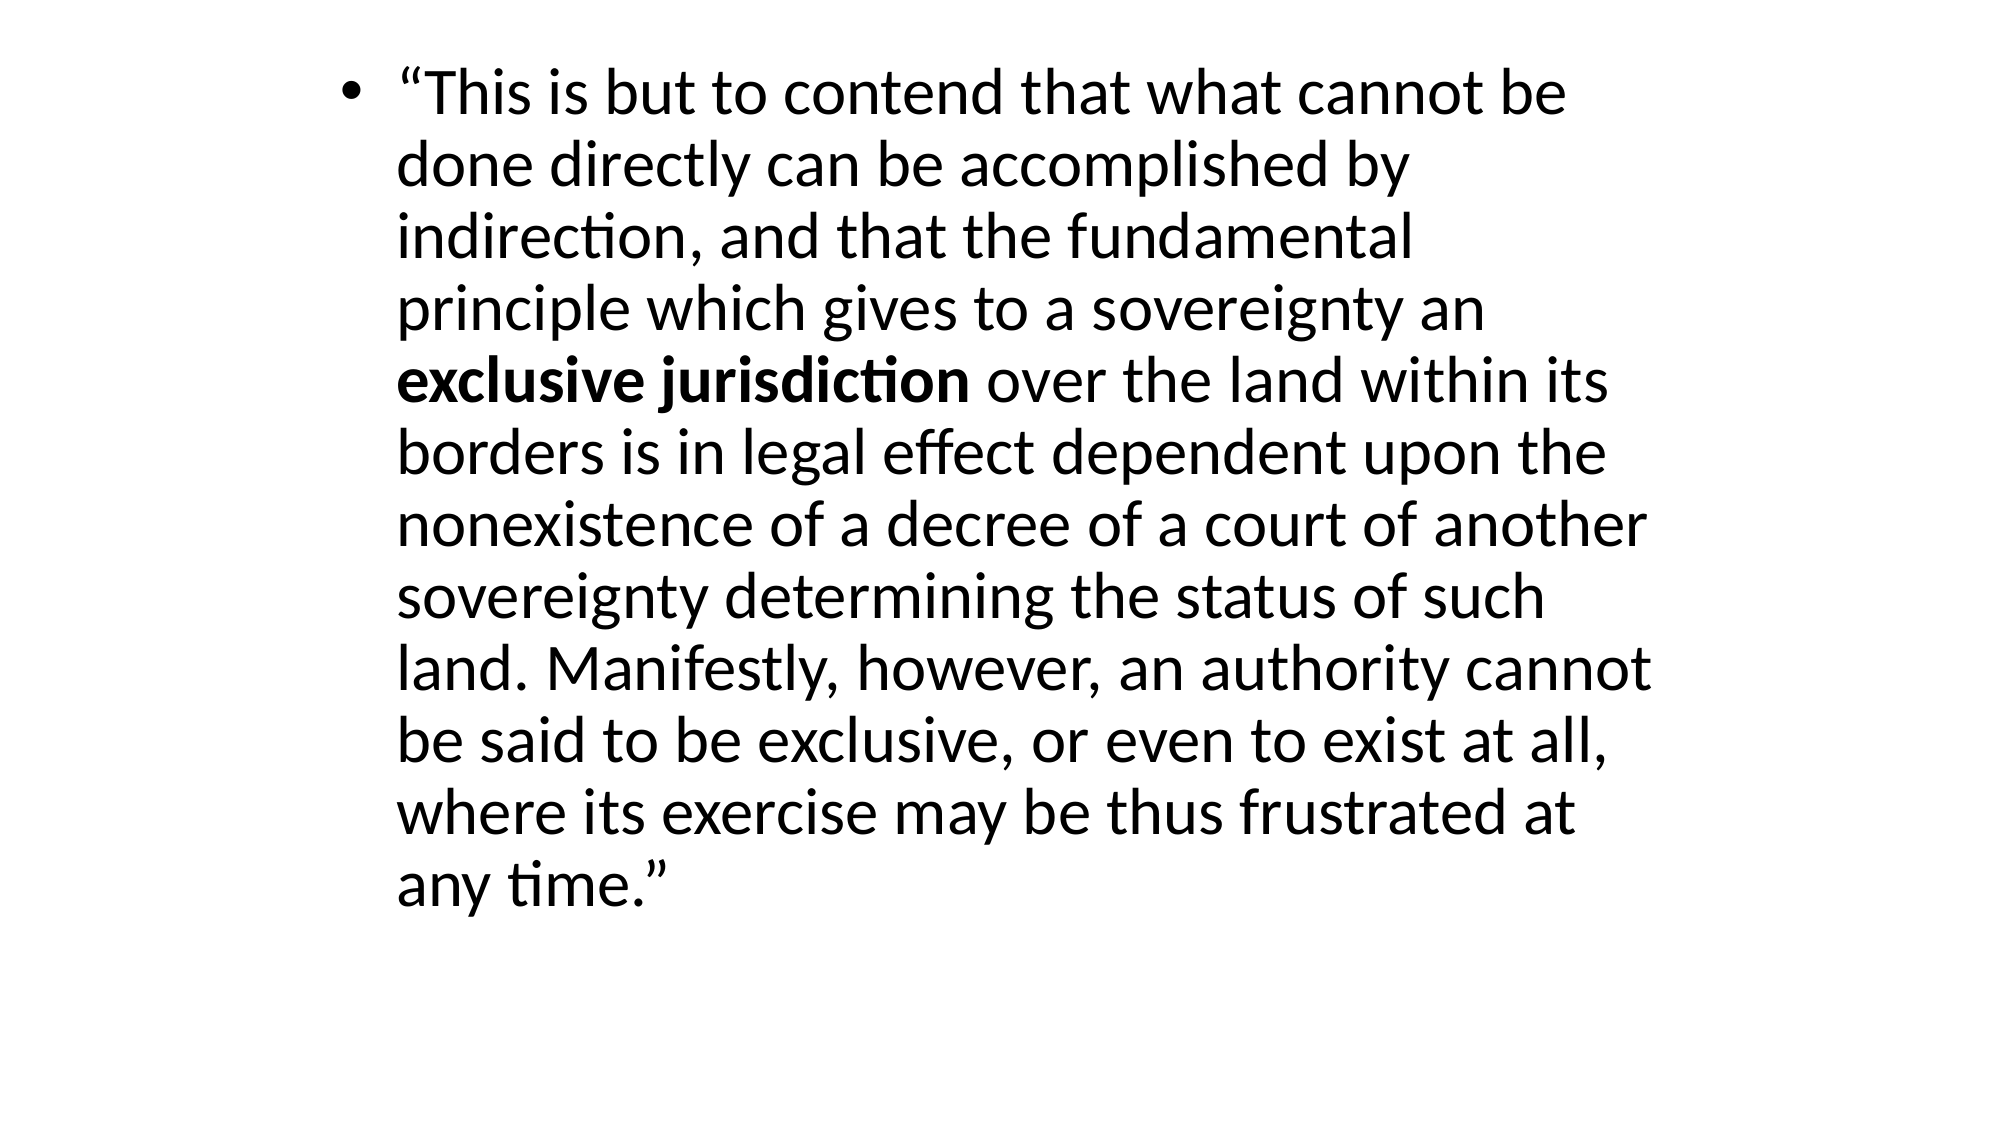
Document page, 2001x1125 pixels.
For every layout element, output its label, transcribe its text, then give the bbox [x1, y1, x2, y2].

list “This is but to contend that what cannot be done directly can be accomplished by indirection, and that the fundamental principle which gives to a sovereignty an exclusive jurisdiction over the land within its borders is in legal effect dependent upon the nonexistence of a decree of a court of another sovereignty determining the status of such land. Manifestly, however, an authority cannot be said to be exclusive, or even to exist at all, where its exercise may be thus frustrated at any time.” [324, 50, 1675, 1005]
